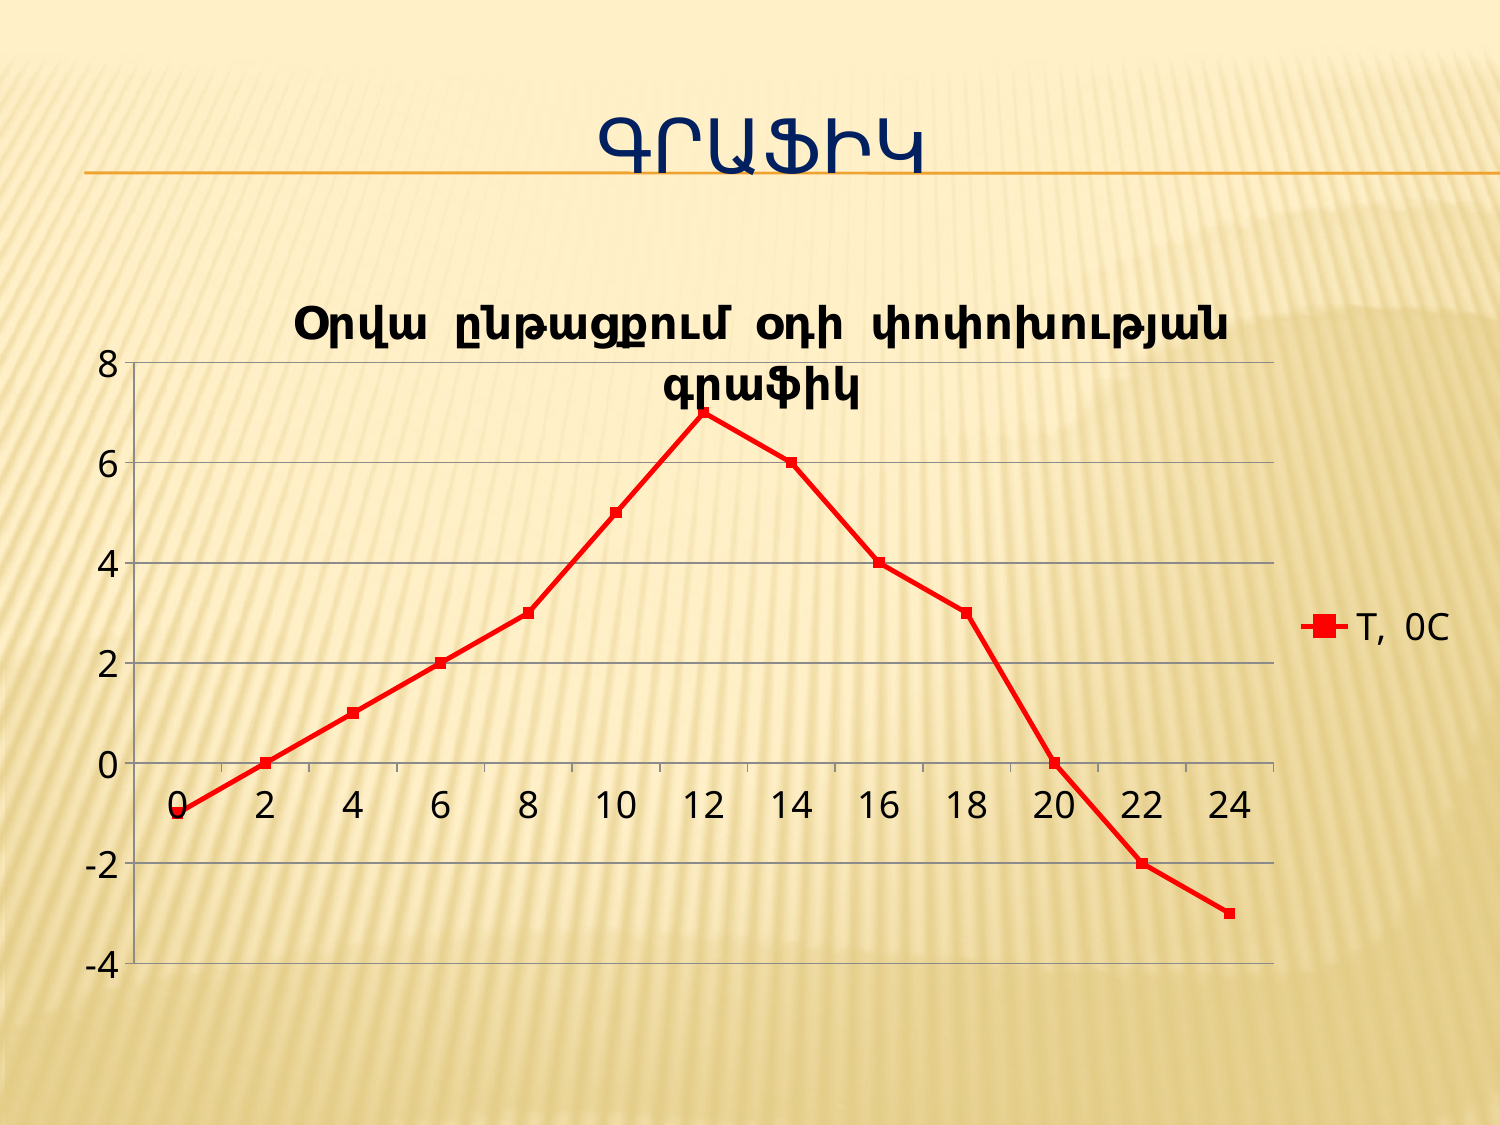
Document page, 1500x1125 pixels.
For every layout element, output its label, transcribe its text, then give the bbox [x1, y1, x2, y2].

title Գրաֆիկ [50, 75, 1475, 213]
chart [49, 254, 1476, 998]
